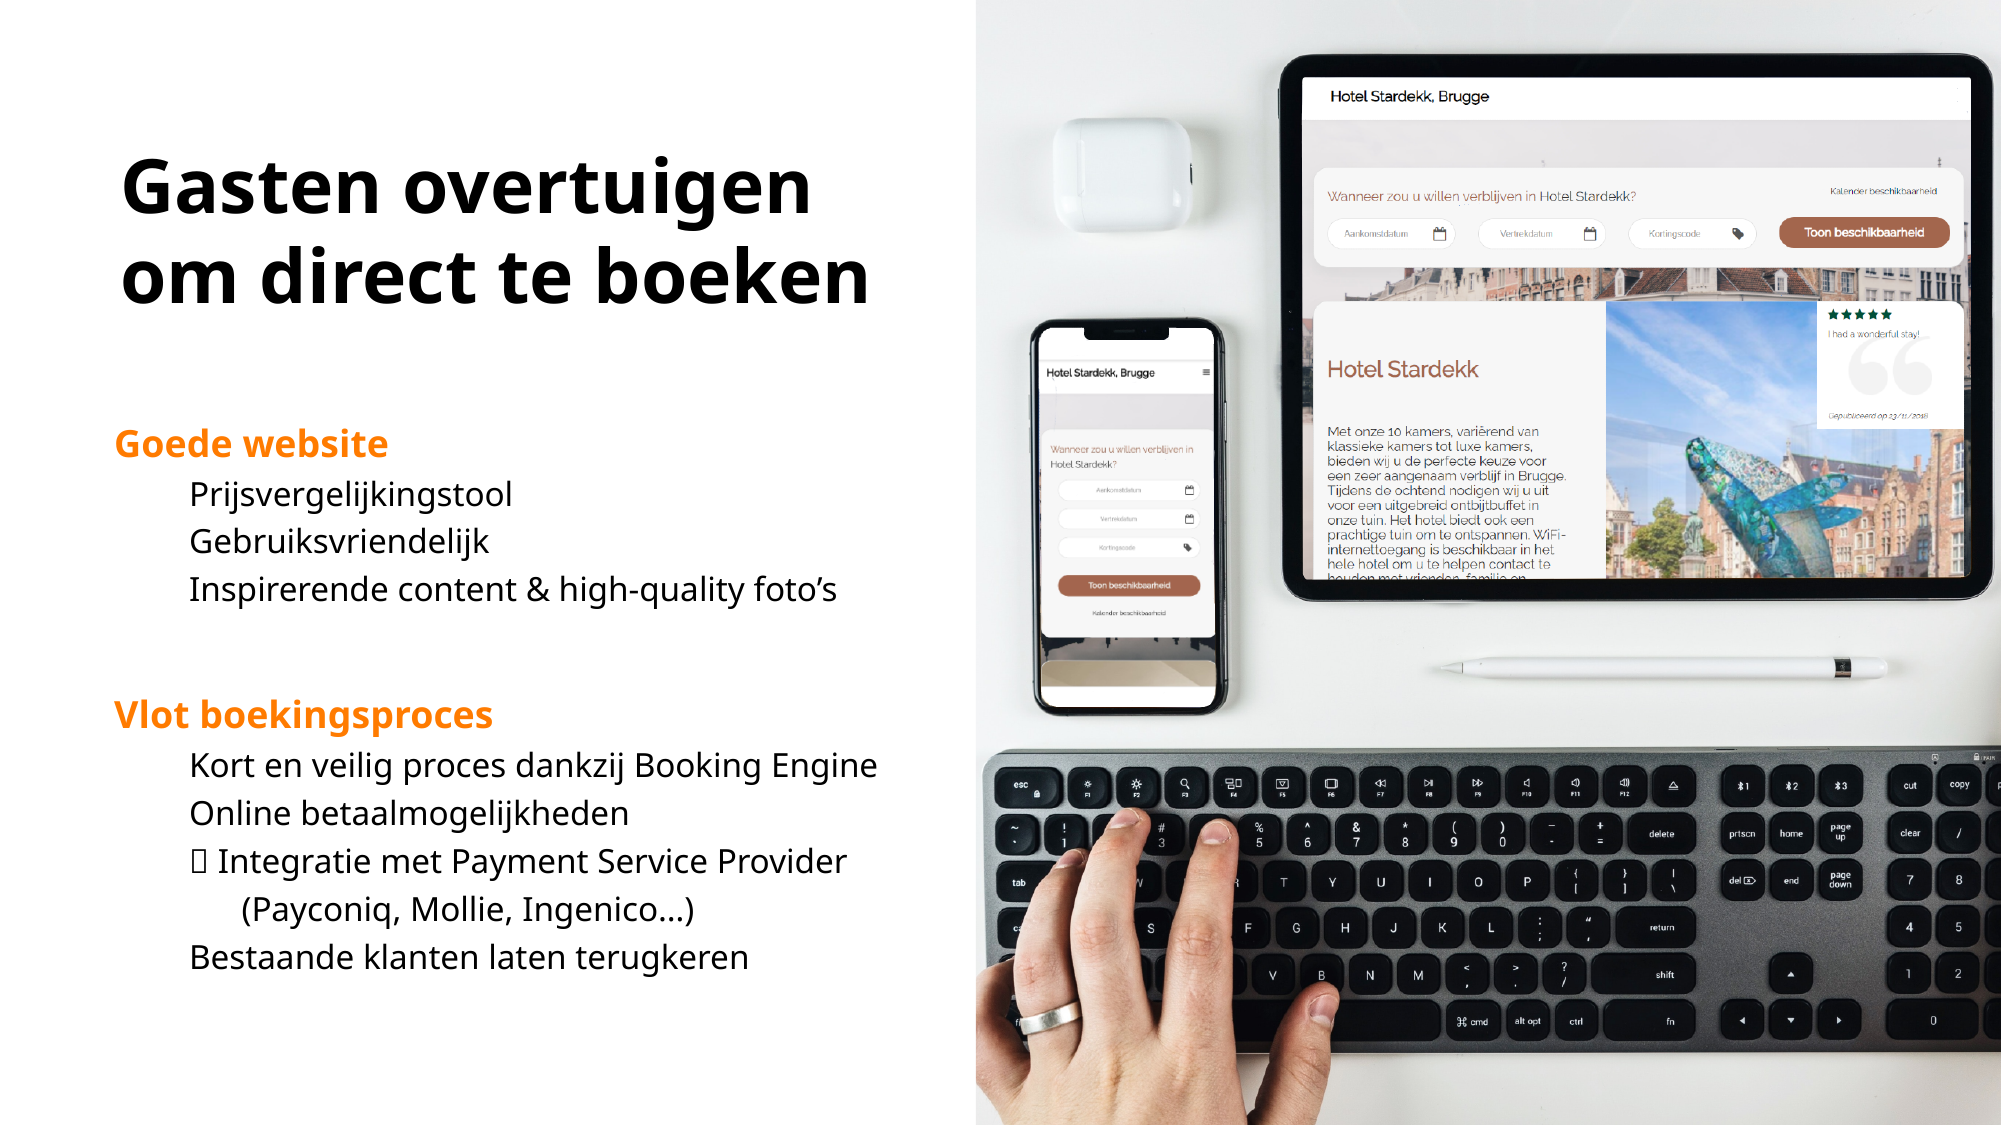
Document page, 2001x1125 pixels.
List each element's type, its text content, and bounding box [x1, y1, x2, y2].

text_box Goede website Prijsvergelijkingstool Gebruiksvriendelijk Inspirerende content & high-quality foto’s Vlot boekingsproces Kort en veilig proces dankzij Booking Engine Online betaalmogelijkheden  Integratie met Payment Service Provider (Payconiq, Mollie, Ingenico…) Bestaande klanten laten terugkeren [114, 412, 888, 984]
text_box Gasten overtuigen om direct te boeken [105, 131, 964, 326]
picture [975, 0, 2001, 1125]
